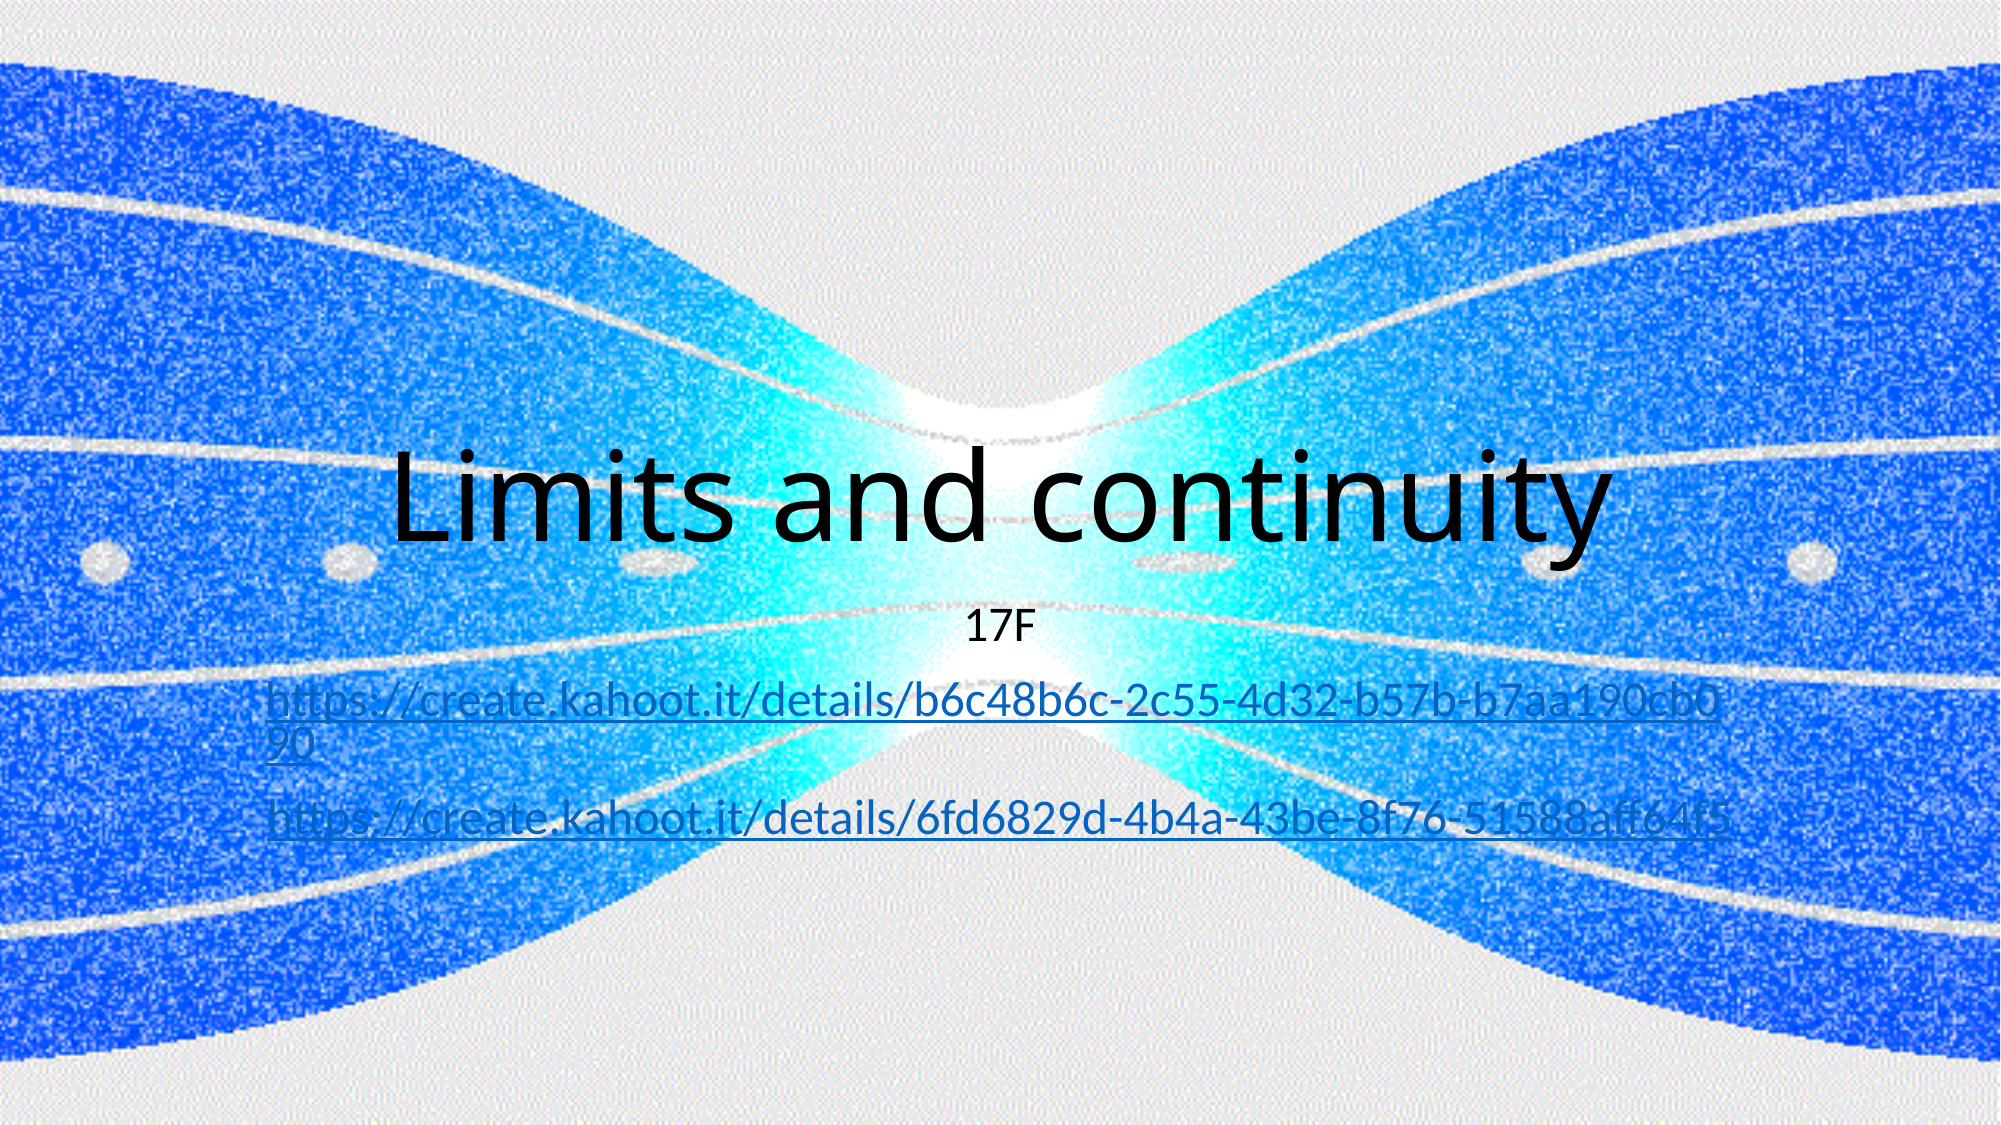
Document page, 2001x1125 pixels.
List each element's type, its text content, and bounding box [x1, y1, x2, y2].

title Limits and continuity [249, 184, 1750, 576]
picture [0, 0, 2001, 1125]
subtitle 17F https://create.kahoot.it/details/b6c48b6c-2c55-4d32-b57b-b7aa190cb090 https://create.kahoot.it/details/6fd6829d-4b4a-43be-8f76-51588aff64f5 [249, 590, 1750, 863]
